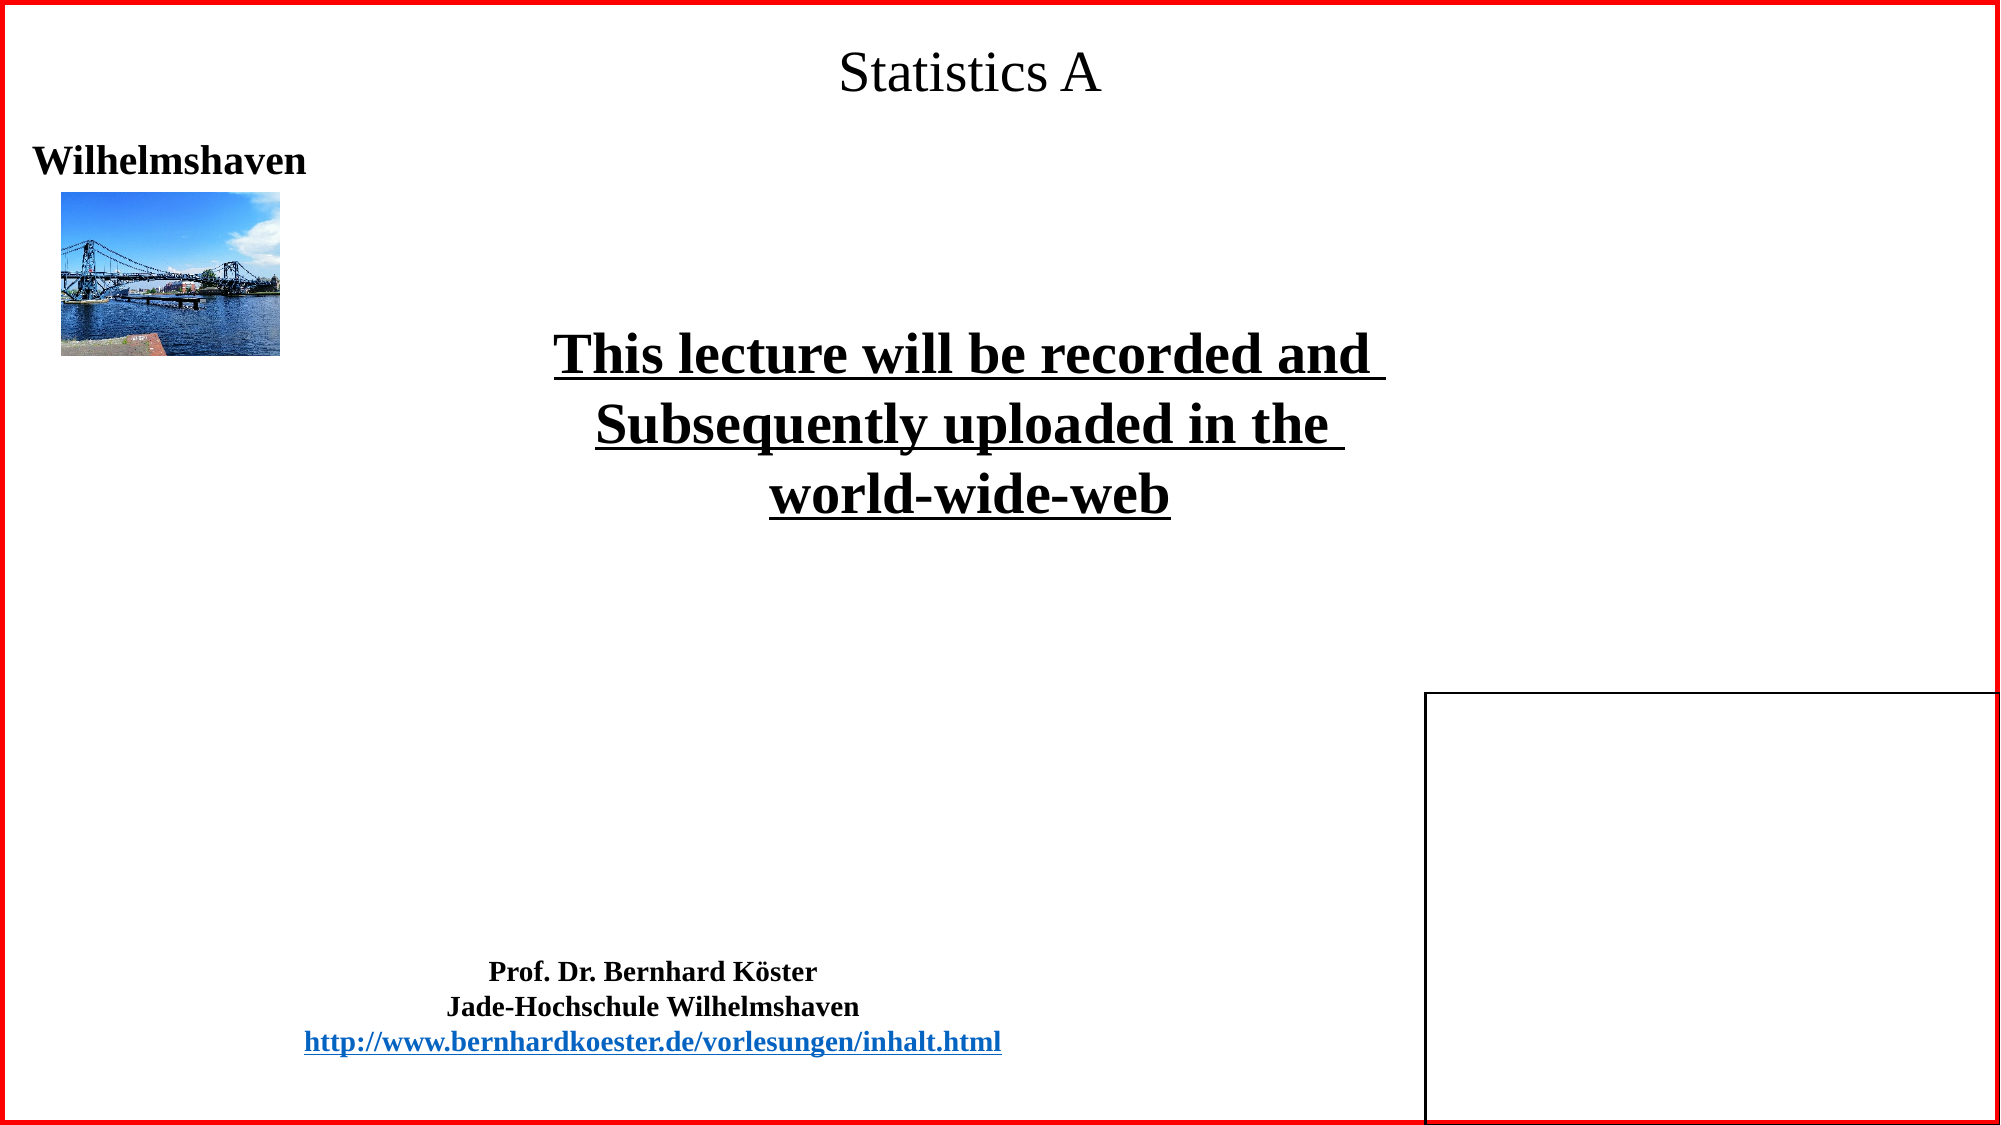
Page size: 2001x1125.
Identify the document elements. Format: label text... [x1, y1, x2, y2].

text_box This lecture will be recorded and Subsequently uploaded in the world-wide-web [538, 307, 1402, 603]
text_box [1424, 692, 2000, 1125]
text_box Statistics A [455, 26, 1485, 111]
picture [61, 192, 280, 356]
text_box Wilhelmshaven [17, 125, 322, 191]
text_box [0, 0, 2000, 1125]
text_box Prof. Dr. Bernhard Köster Jade-Hochschule Wilhelmshaven http://www.bernhardkoester.de/vorlesungen/inhalt.html [289, 945, 1018, 1065]
